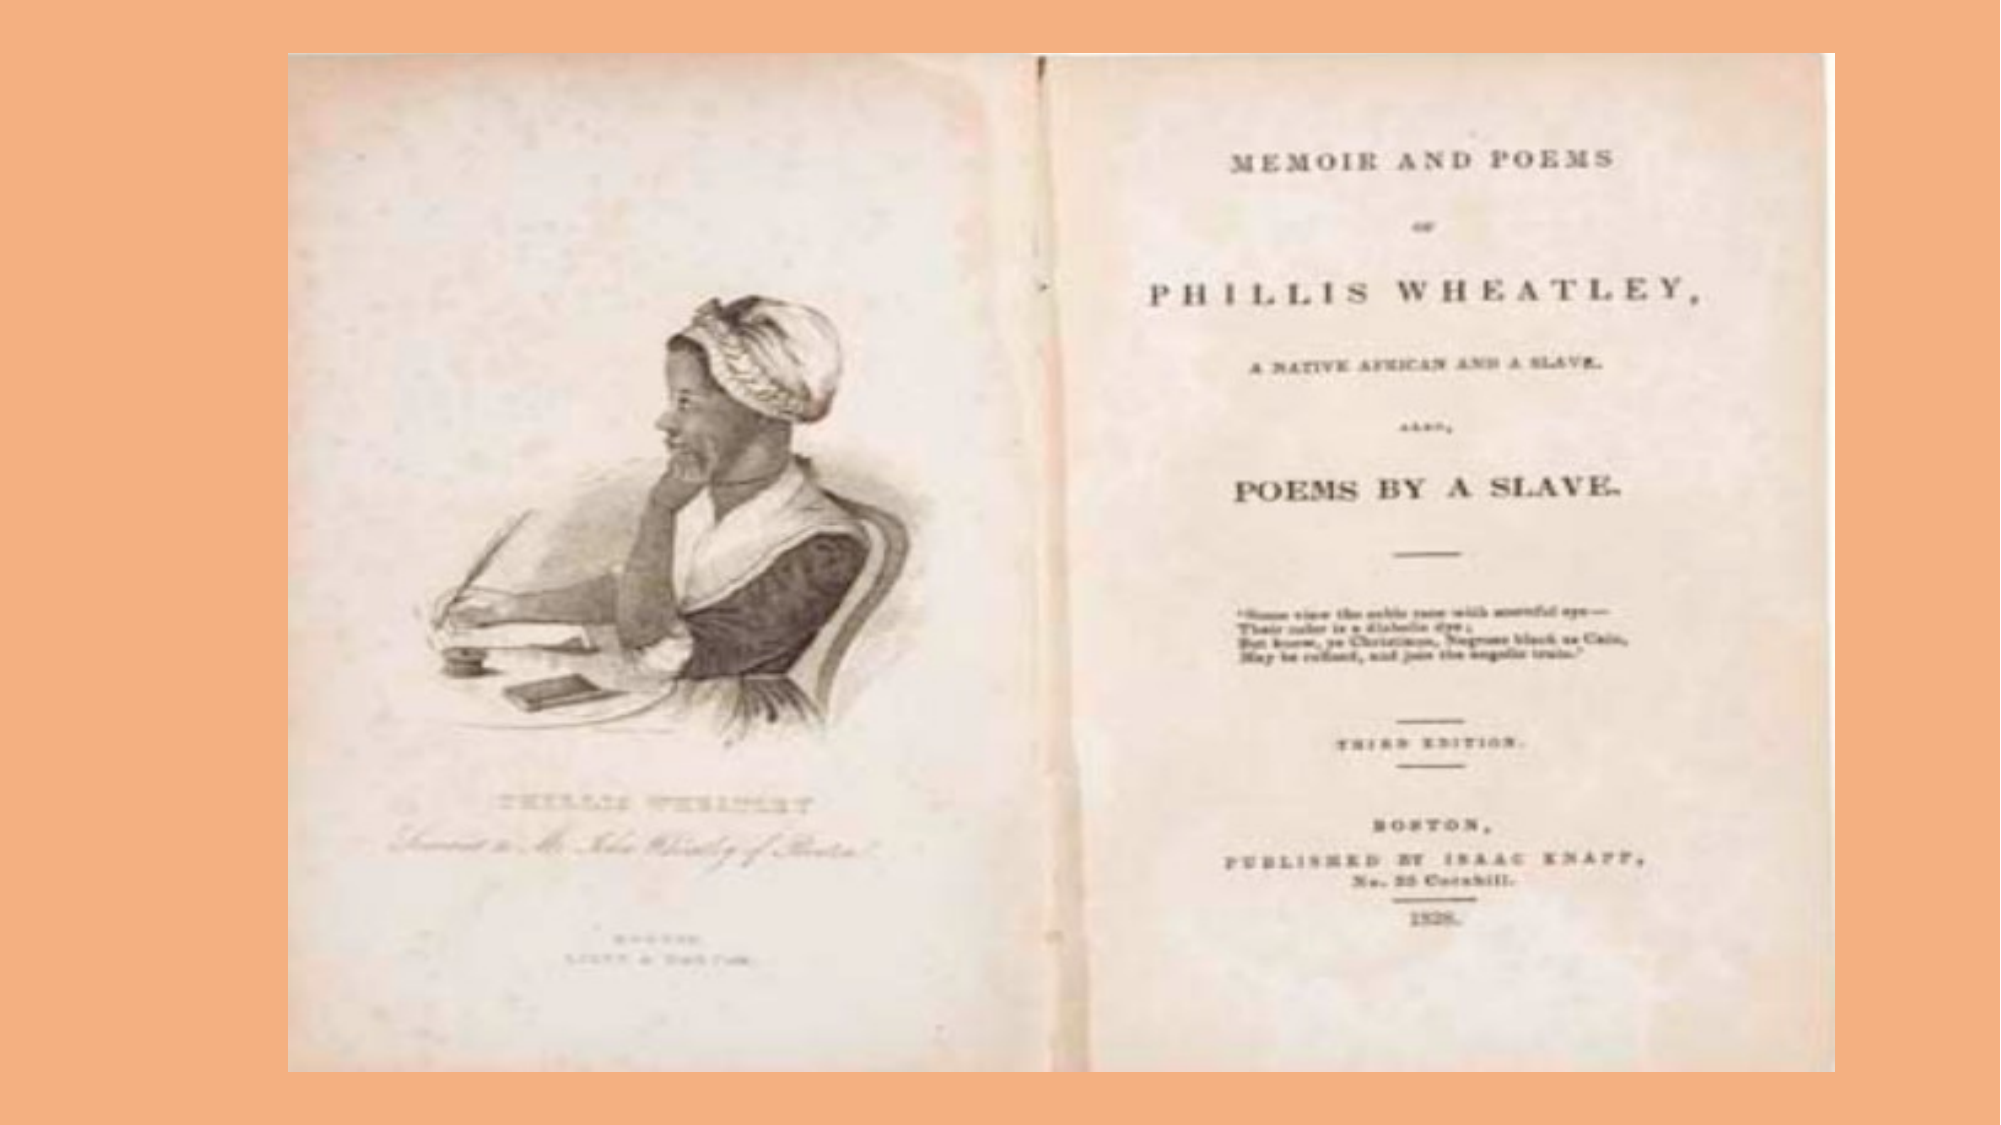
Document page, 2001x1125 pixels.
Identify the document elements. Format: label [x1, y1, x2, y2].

list [288, 53, 1835, 1072]
